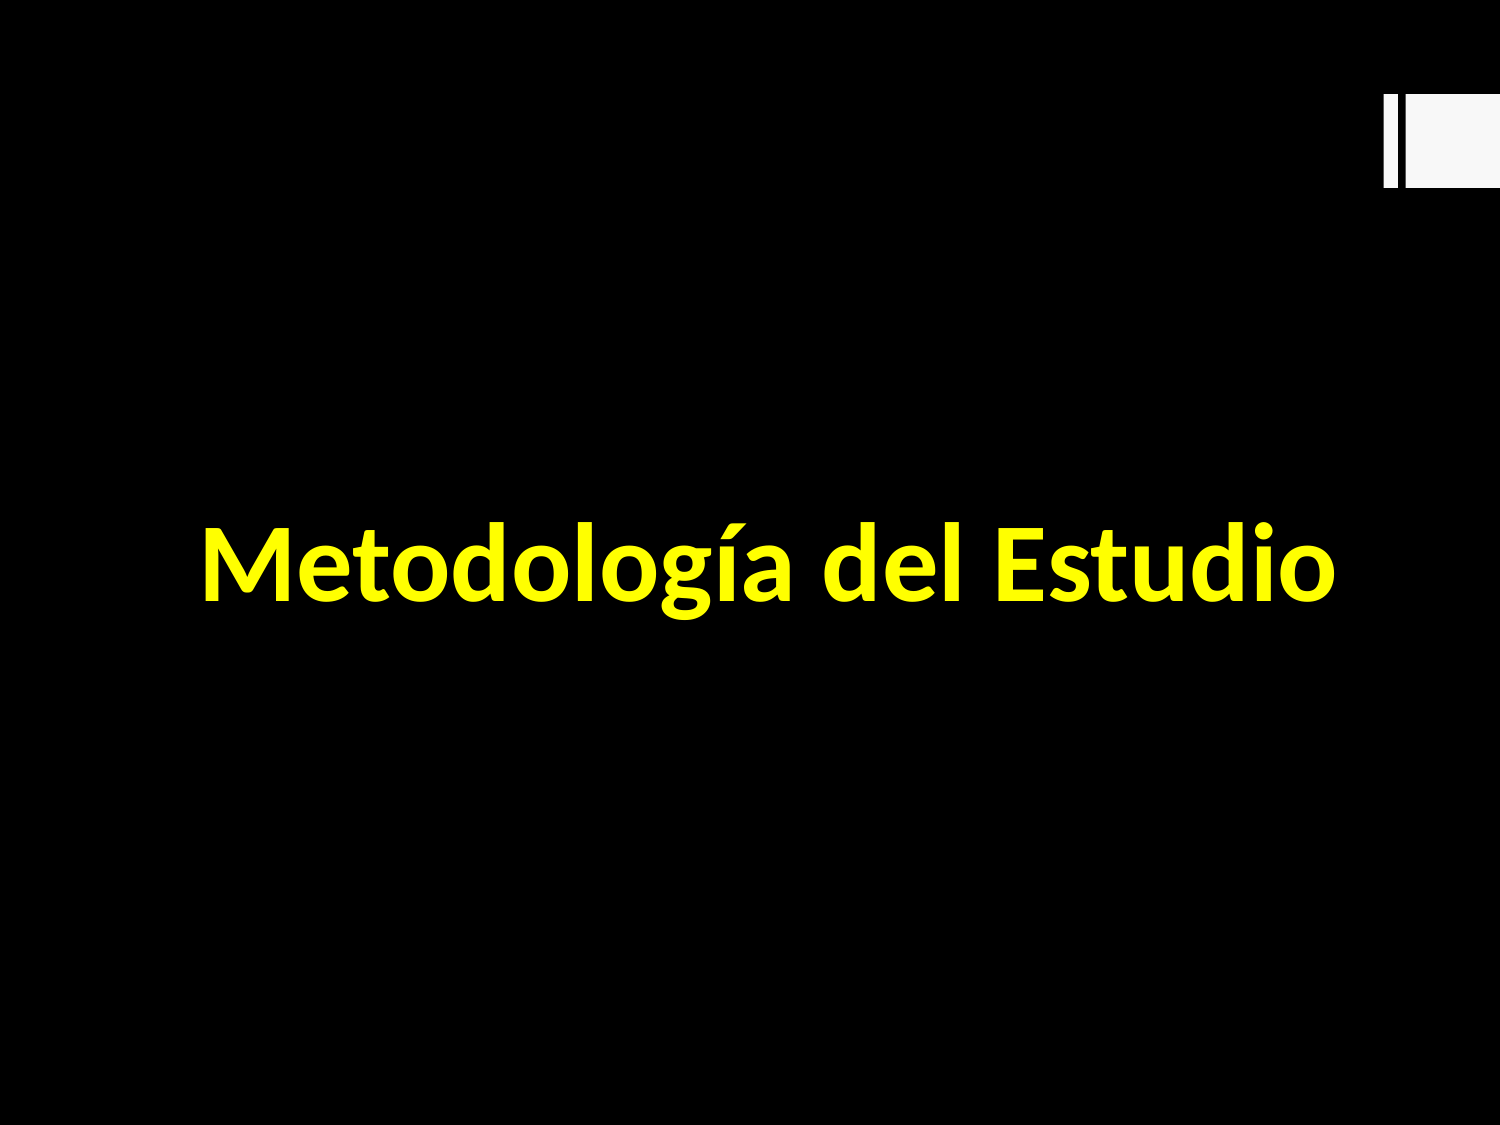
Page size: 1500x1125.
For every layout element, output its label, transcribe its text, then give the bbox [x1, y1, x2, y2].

text_box Metodología del Estudio [164, 478, 1372, 635]
text_box [74, 420, 1425, 609]
